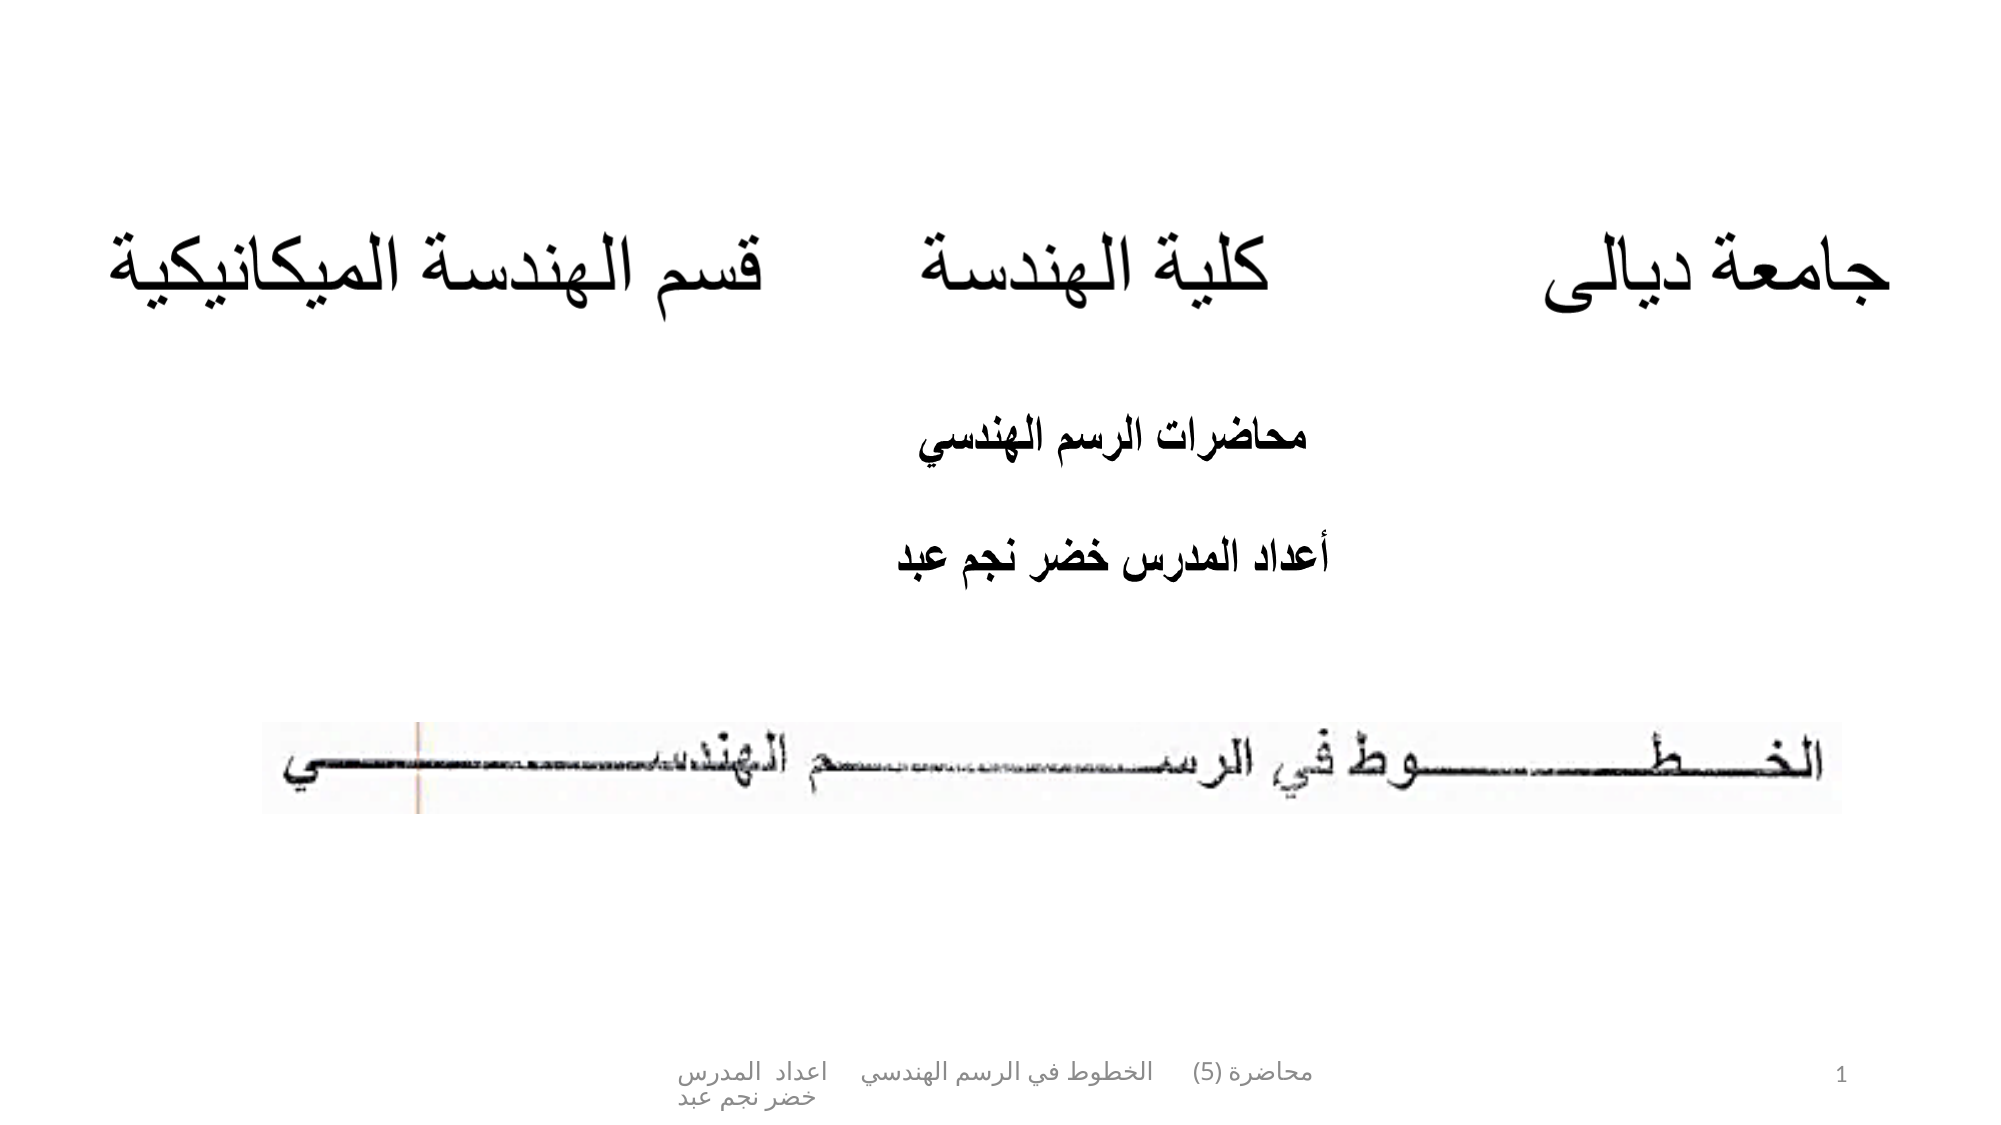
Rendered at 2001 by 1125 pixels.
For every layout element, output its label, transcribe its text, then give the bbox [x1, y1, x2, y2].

slide_number 1 [1412, 1042, 1863, 1103]
picture [55, 116, 1945, 624]
footer محاضرة (5) الخطوط في الرسم الهندسي اعداد المدرس خضر نجم عبد [662, 1042, 1338, 1103]
picture [262, 722, 1842, 814]
